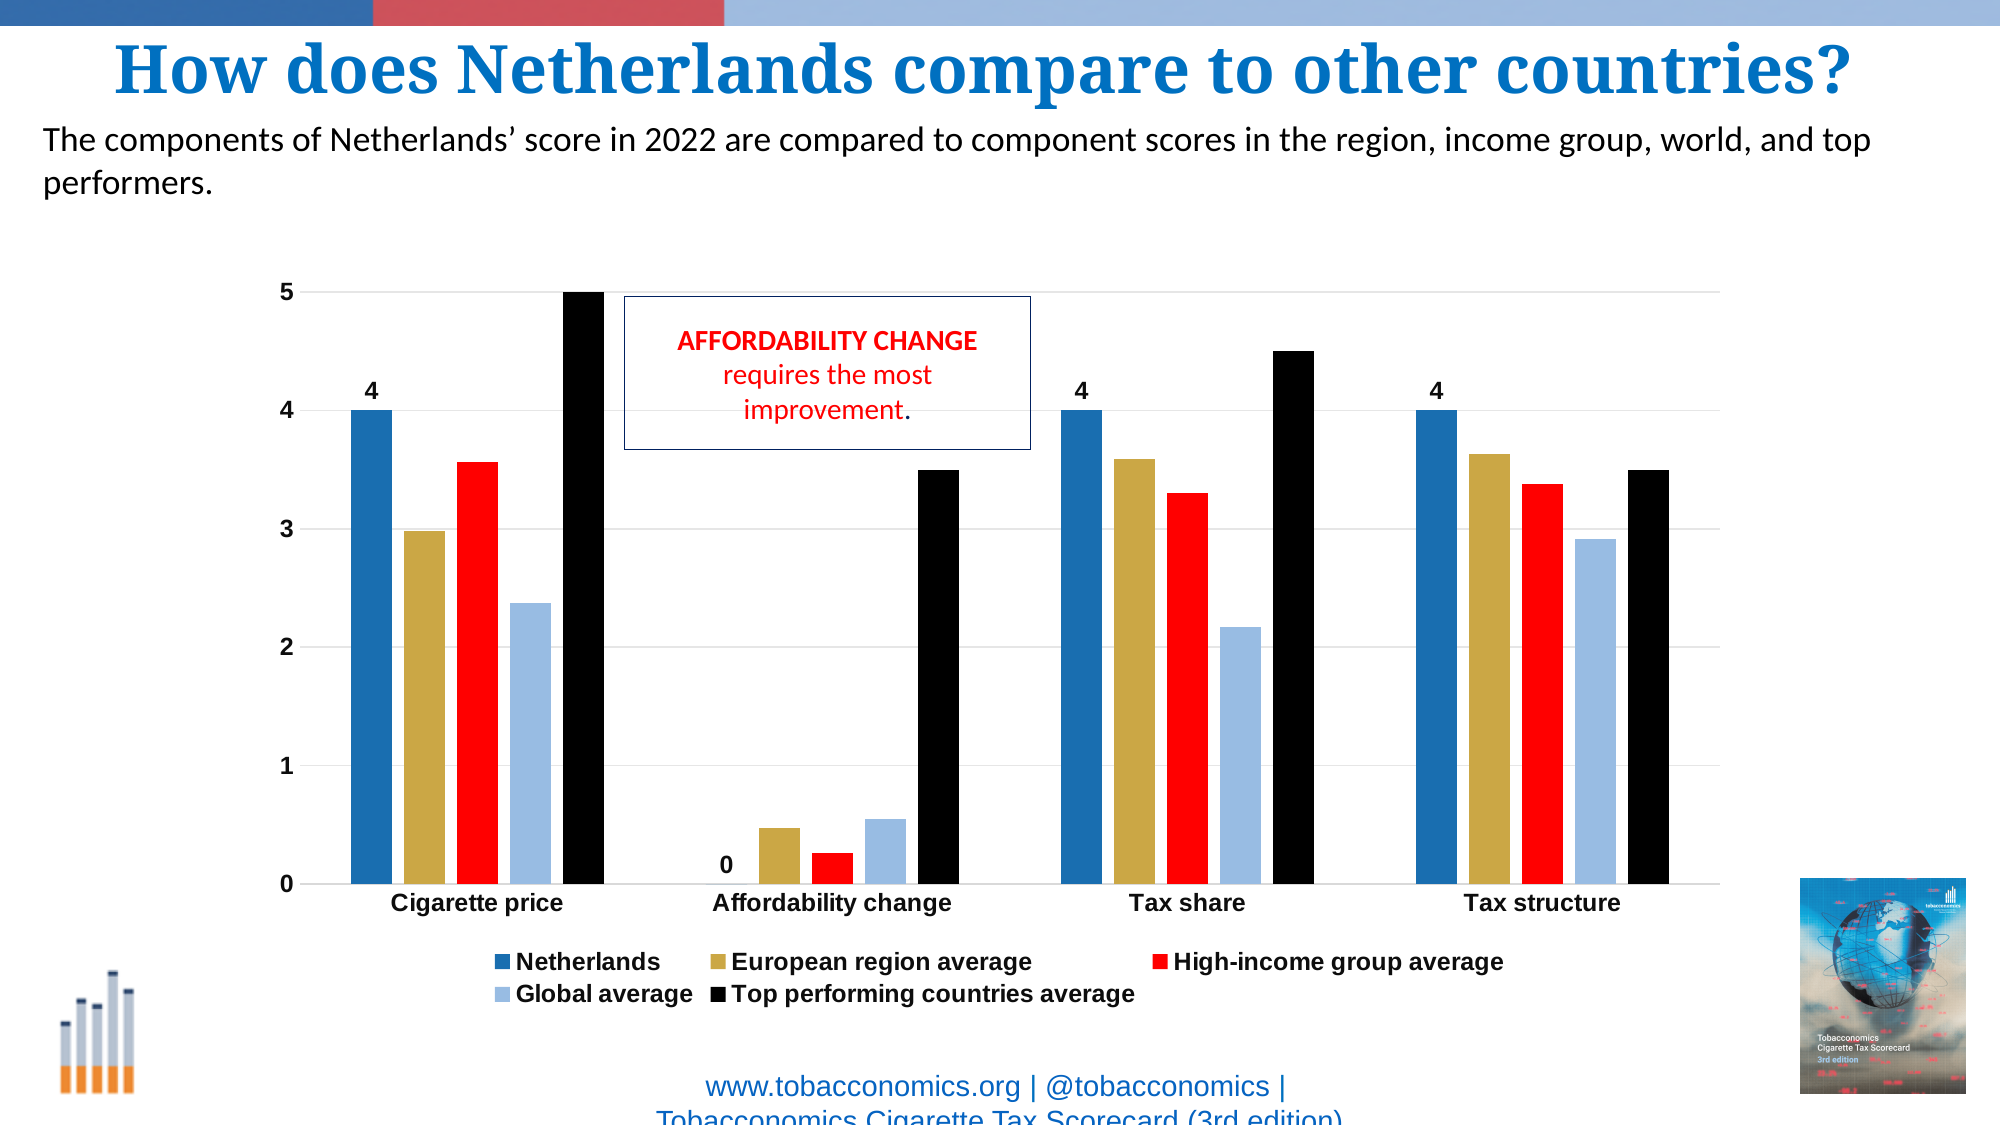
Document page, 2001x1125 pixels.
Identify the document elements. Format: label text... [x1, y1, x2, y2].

text_box The components of Netherlands’ score in 2022 are compared to component scores in the region, income group, world, and top performers. [42, 108, 1988, 181]
picture [1800, 878, 1966, 1094]
text_box www.tobacconomics.org | @tobacconomics | Tobacconomics Cigarette Tax Scorecard (3rd edition) [349, 1059, 1651, 1125]
chart [249, 263, 1750, 1014]
picture [0, 0, 2000, 26]
title How does Netherlands compare to other countries? [99, 31, 1969, 108]
picture [0, 942, 183, 1125]
